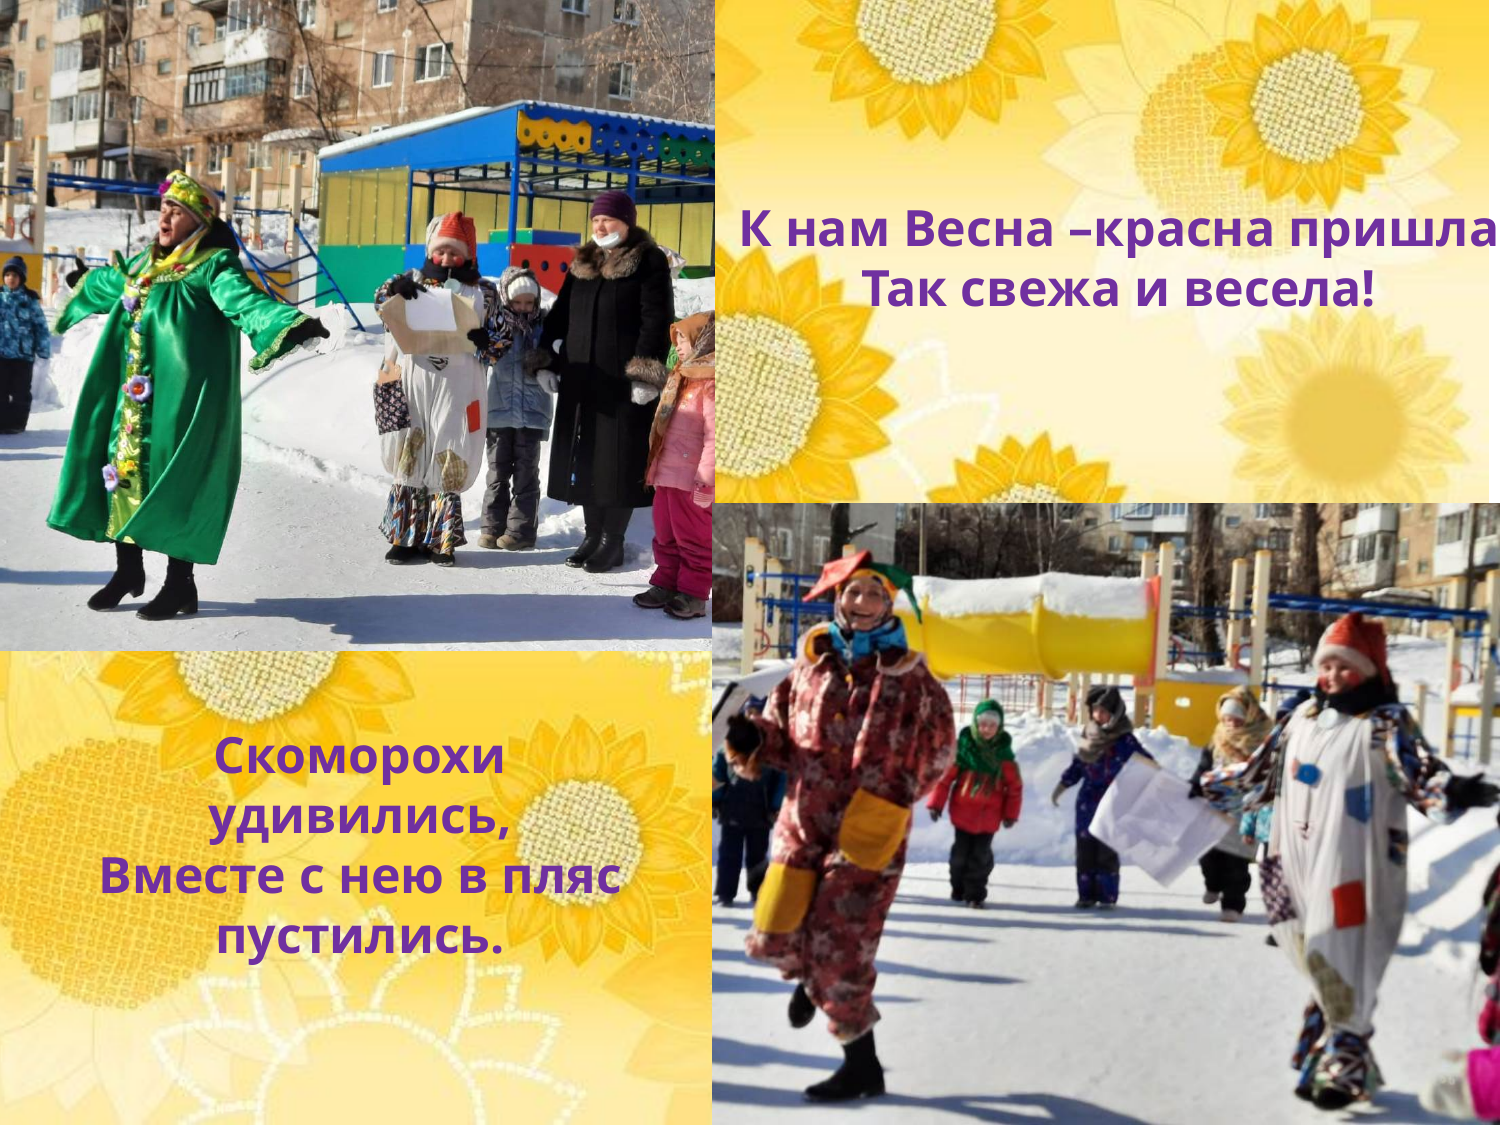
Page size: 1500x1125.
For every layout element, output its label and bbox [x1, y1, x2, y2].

text_box [1494, 188, 1500, 324]
picture [0, 0, 1500, 1125]
